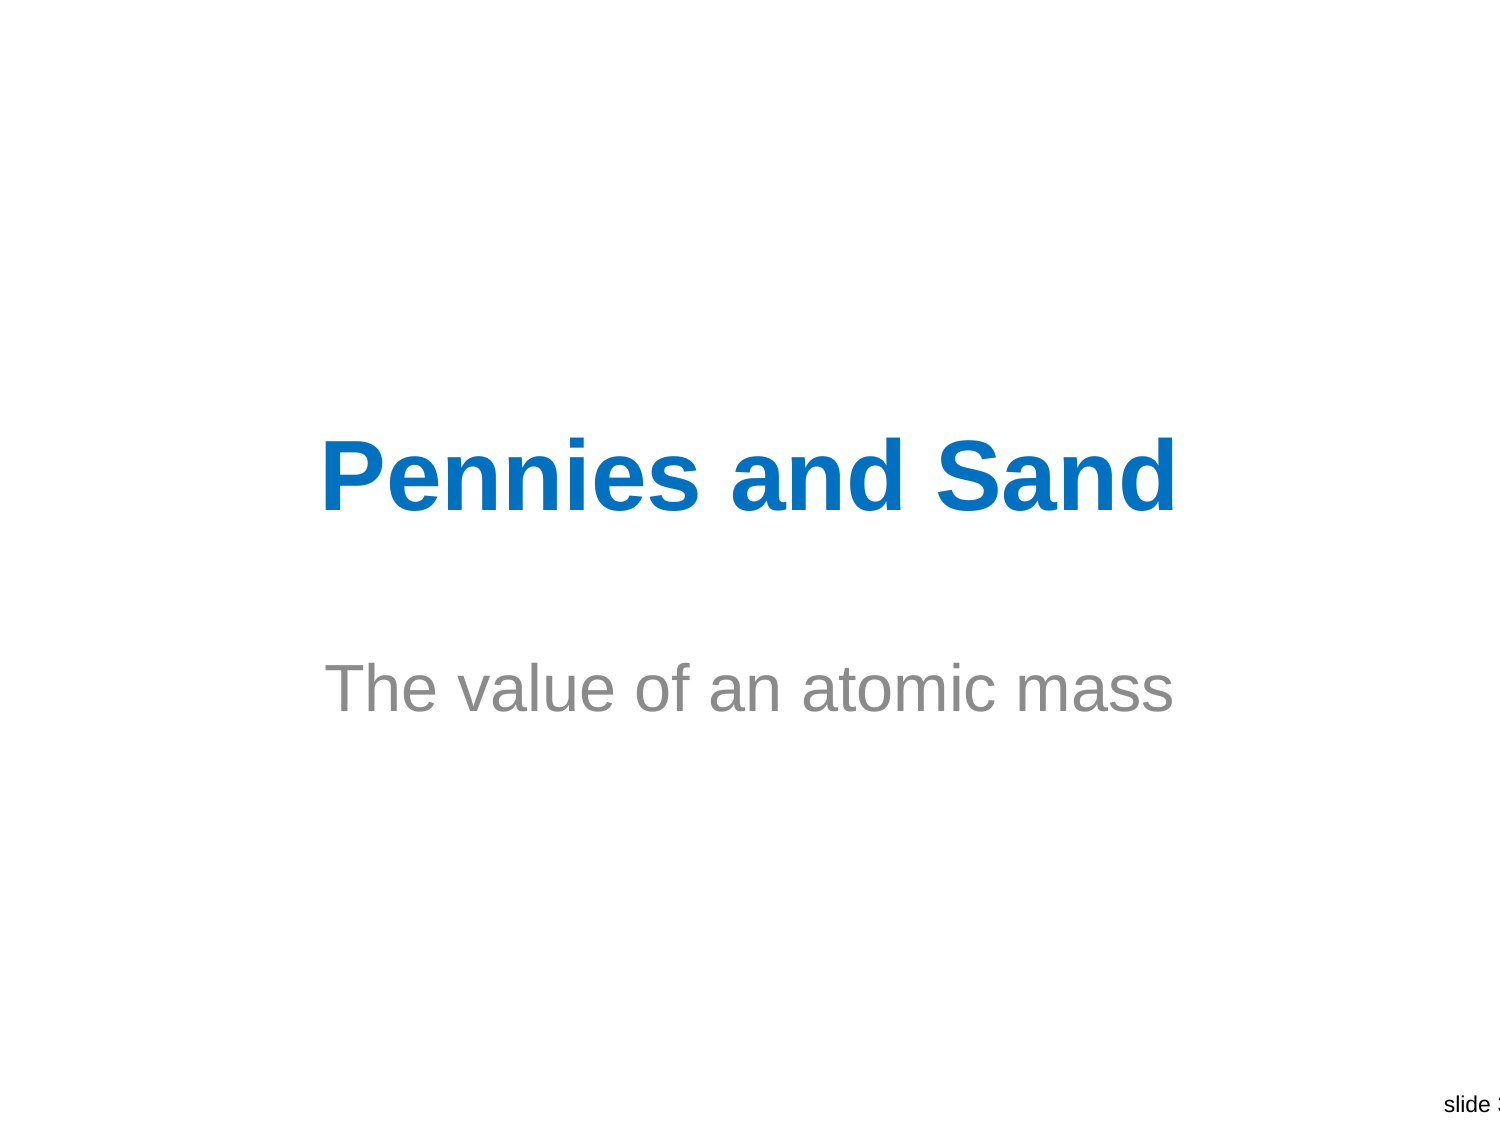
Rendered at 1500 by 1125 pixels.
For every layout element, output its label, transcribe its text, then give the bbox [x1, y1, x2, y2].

title Pennies and Sand [112, 349, 1388, 591]
subtitle The value of an atomic mass [225, 637, 1275, 925]
